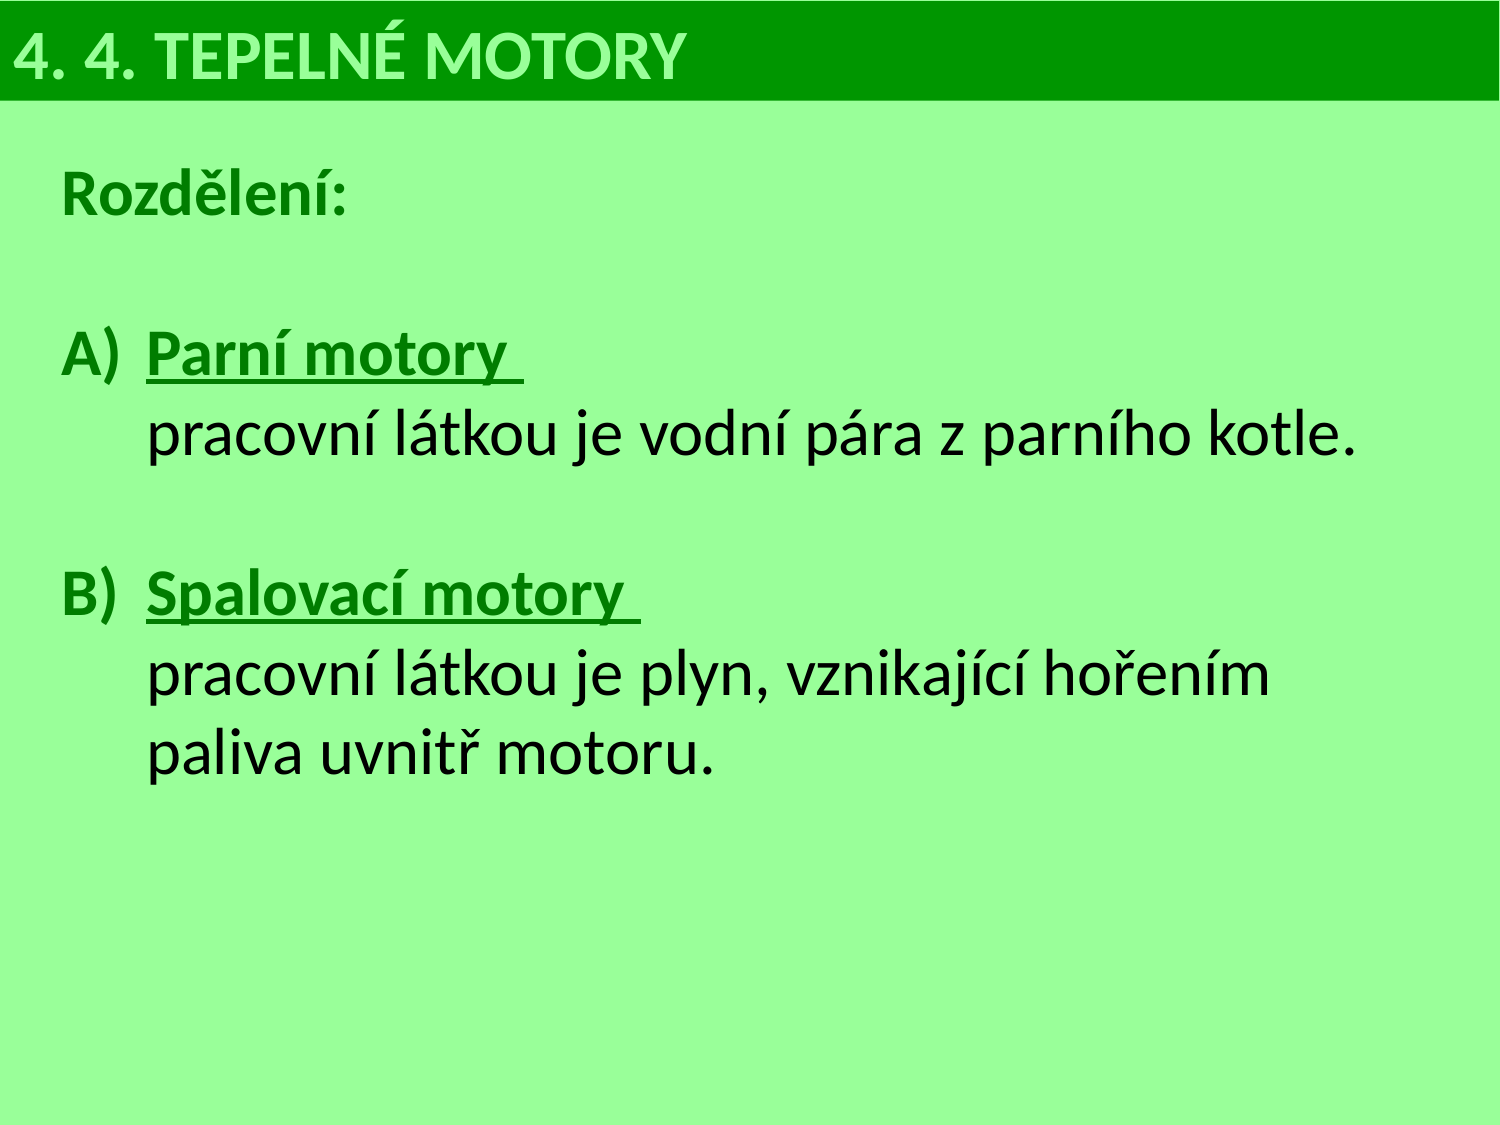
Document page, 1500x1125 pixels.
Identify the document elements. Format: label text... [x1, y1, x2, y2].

text_box 4. 4. TEPELNÉ MOTORY [0, 1, 1499, 101]
text_box Rozdělení: Parní motory pracovní látkou je vodní pára z parního kotle. Spalovací motory pracovní látkou je plyn, vznikající hořením paliva uvnitř motoru. [46, 141, 1427, 876]
